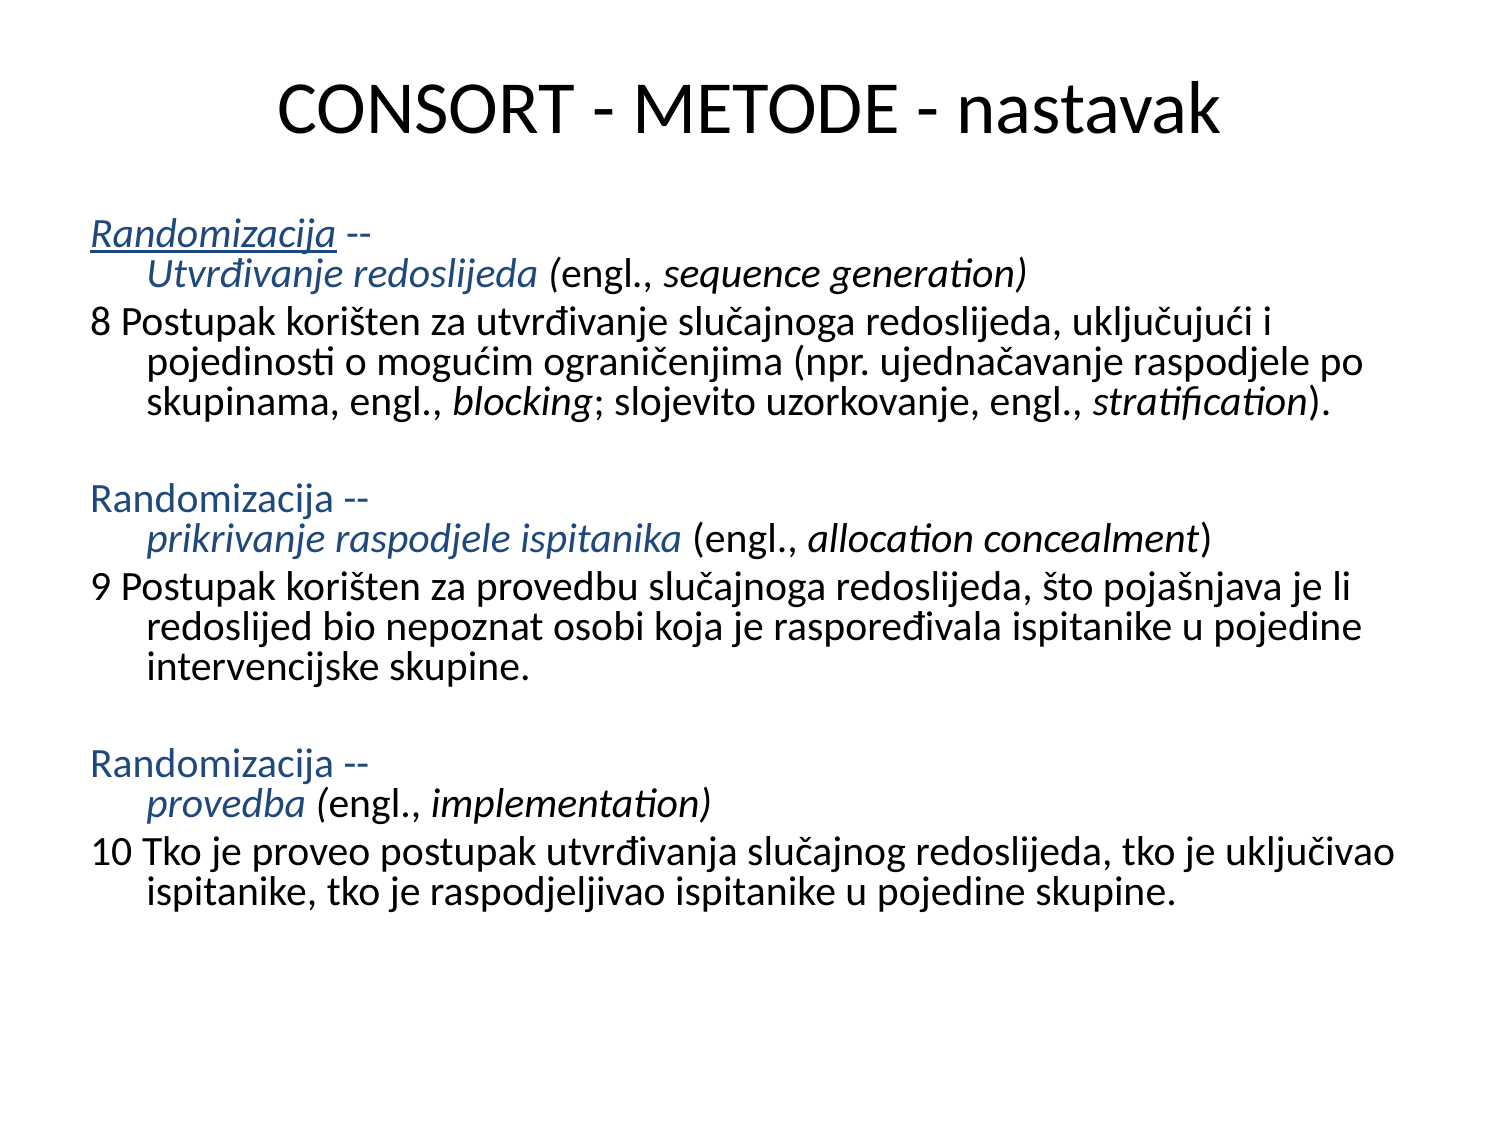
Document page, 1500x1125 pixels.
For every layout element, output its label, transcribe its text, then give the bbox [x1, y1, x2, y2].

title CONSORT - METODE - nastavak [75, 45, 1425, 161]
list Randomizacija -- Utvrđivanje redoslijeda (engl., sequence generation) 8 Postupak korišten za utvrđivanje slučajnoga redoslijeda, uključujući i pojedinosti o mogućim ograničenjima (npr. ujednačavanje raspodjele po skupinama, engl., blocking; slojevito uzorkovanje, engl., stratification). Randomizacija -- prikrivanje raspodjele ispitanika (engl., allocation concealment) 9 Postupak korišten za provedbu slučajnoga redoslijeda, što pojašnjava je li redoslijed bio nepoznat osobi koja je raspoređivala ispitanike u pojedine intervencijske skupine. Randomizacija -- provedba (engl., implementation) 10 Tko je proveo postupak utvrđivanja slučajnog redoslijeda, tko je uključivao ispitanike, tko je raspodjeljivao ispitanike u pojedine skupine. [75, 208, 1425, 1005]
